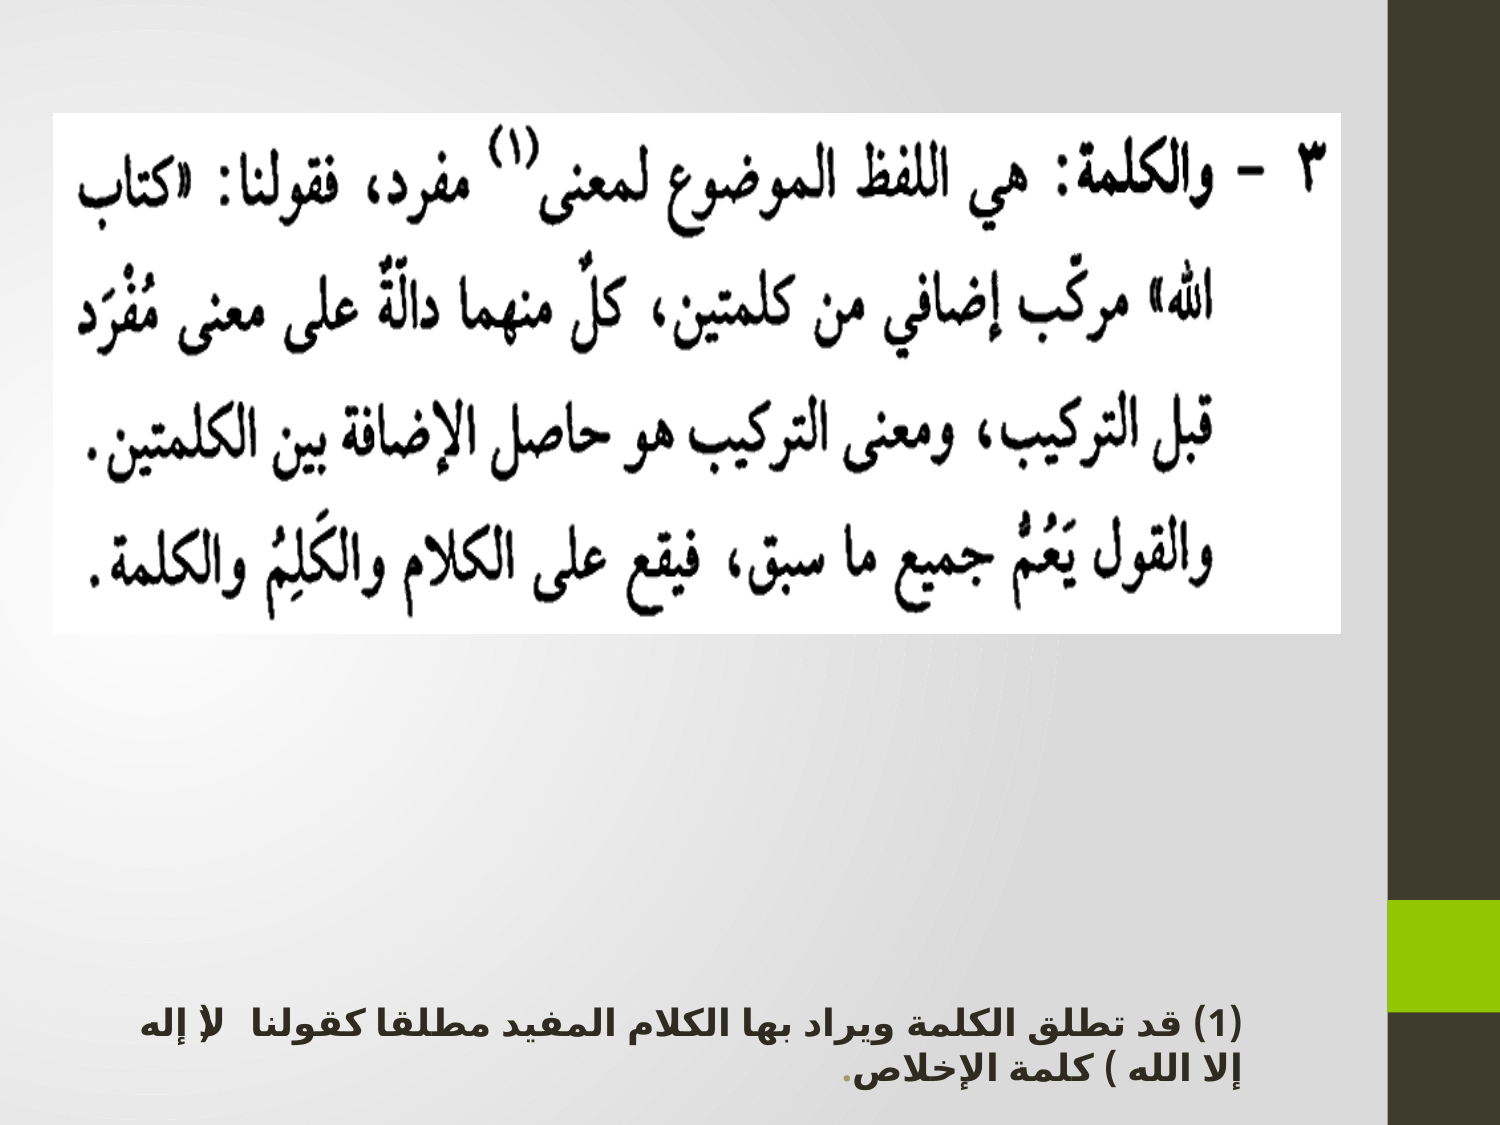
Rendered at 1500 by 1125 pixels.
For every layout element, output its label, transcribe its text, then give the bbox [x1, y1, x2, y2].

picture [52, 113, 1342, 634]
text_box (1) قد تطلق الكلمة ويراد بها الكلام المفيد مطلقا كقولنا (لا إله إلا الله ) كلمة الإخلاص. [123, 721, 1258, 1097]
